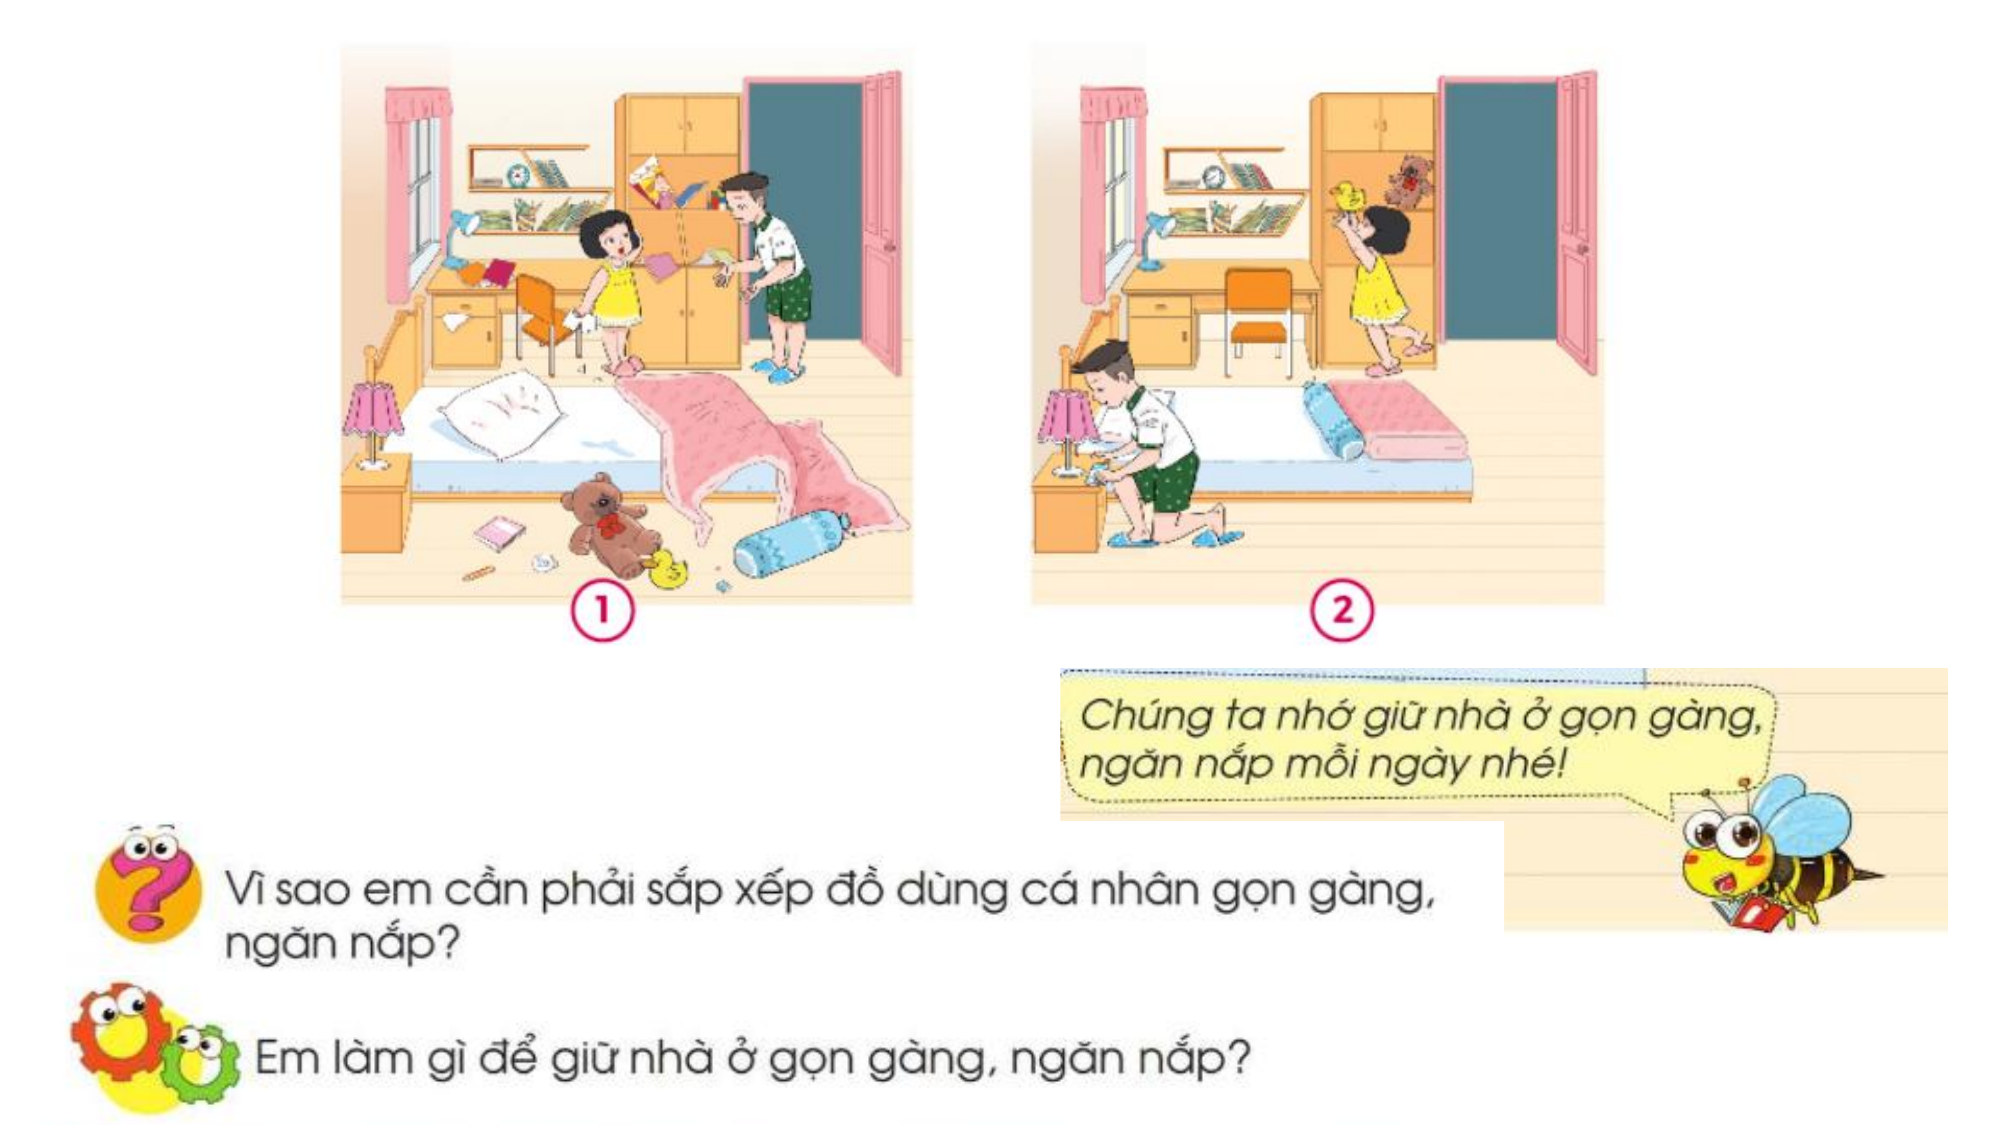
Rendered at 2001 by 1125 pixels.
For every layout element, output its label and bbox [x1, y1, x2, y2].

picture [218, 39, 1669, 655]
picture [0, 974, 1505, 1125]
picture [0, 668, 1948, 972]
